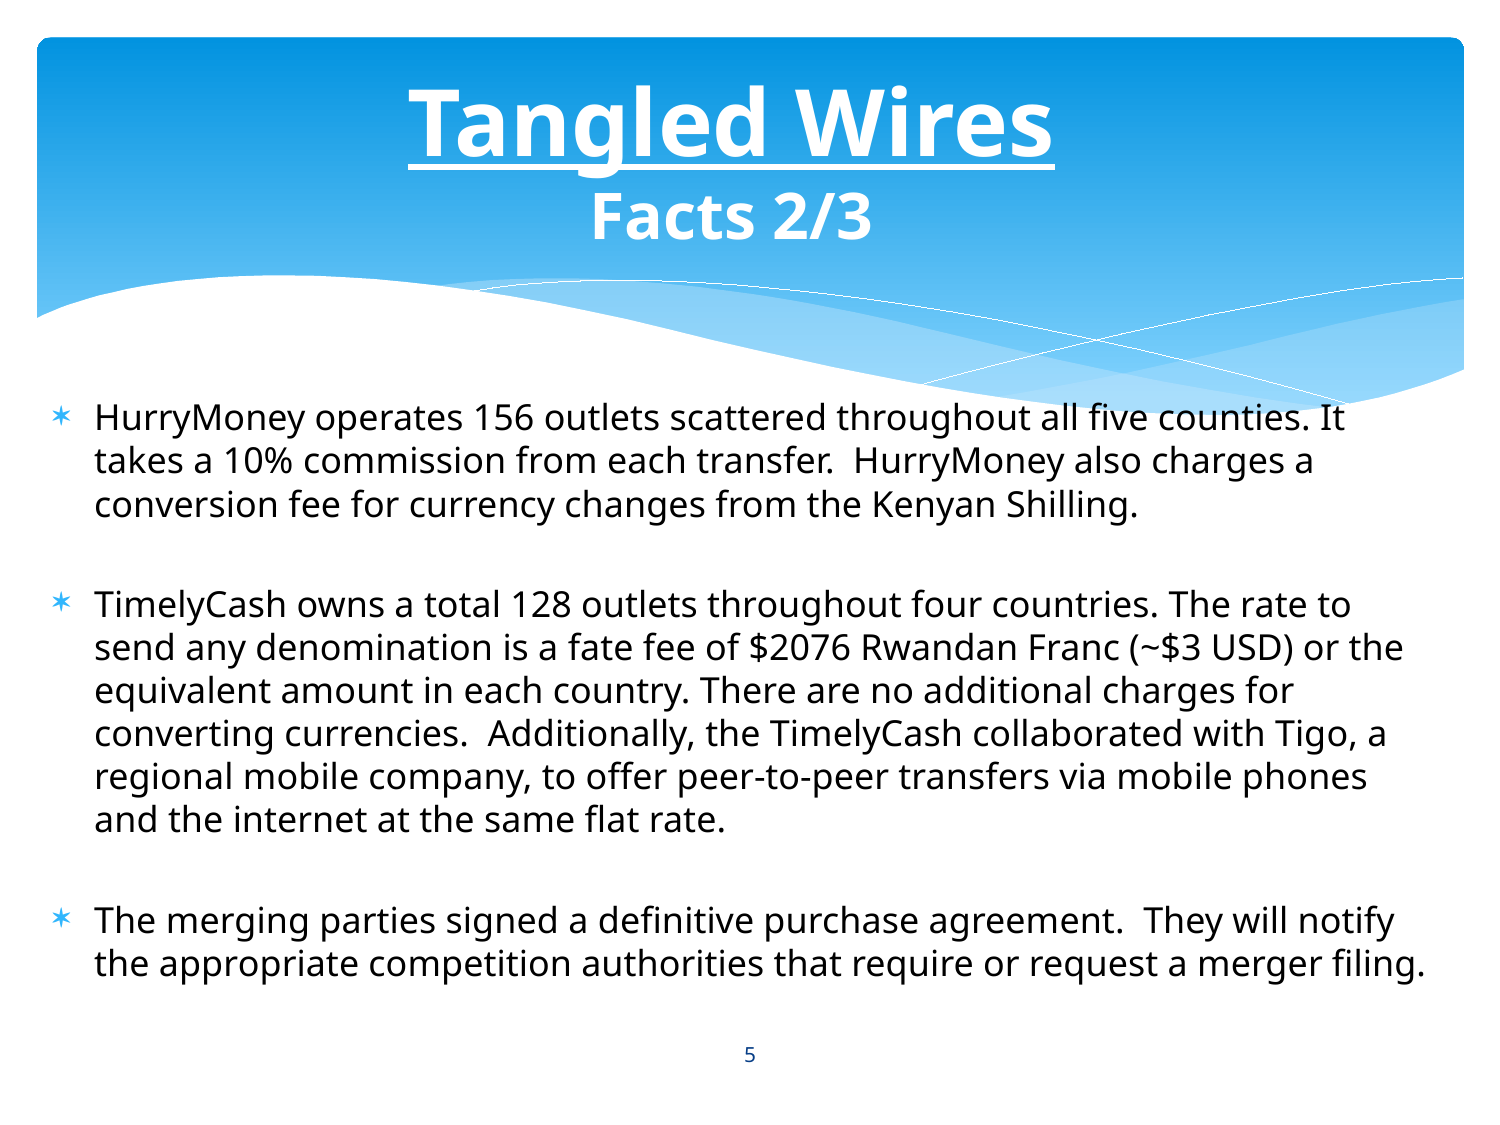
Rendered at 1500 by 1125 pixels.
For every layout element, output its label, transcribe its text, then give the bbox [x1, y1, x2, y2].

title Tangled Wires Facts 2/3 [37, 55, 1425, 261]
slide_number 5 [654, 1025, 846, 1086]
list HurryMoney operates 156 outlets scattered throughout all five counties. It takes a 10% commission from each transfer. HurryMoney also charges a conversion fee for currency changes from the Kenyan Shilling. TimelyCash owns a total 128 outlets throughout four countries. The rate to send any denomination is a fate fee of $2076 Rwandan Franc (~$3 USD) or the equivalent amount in each country. There are no additional charges for converting currencies. Additionally, the TimelyCash collaborated with Tigo, a regional mobile company, to offer peer-to-peer transfers via mobile phones and the internet at the same flat rate. The merging parties signed a definitive purchase agreement. They will notify the appropriate competition authorities that require or request a merger filing. [37, 387, 1450, 1038]
